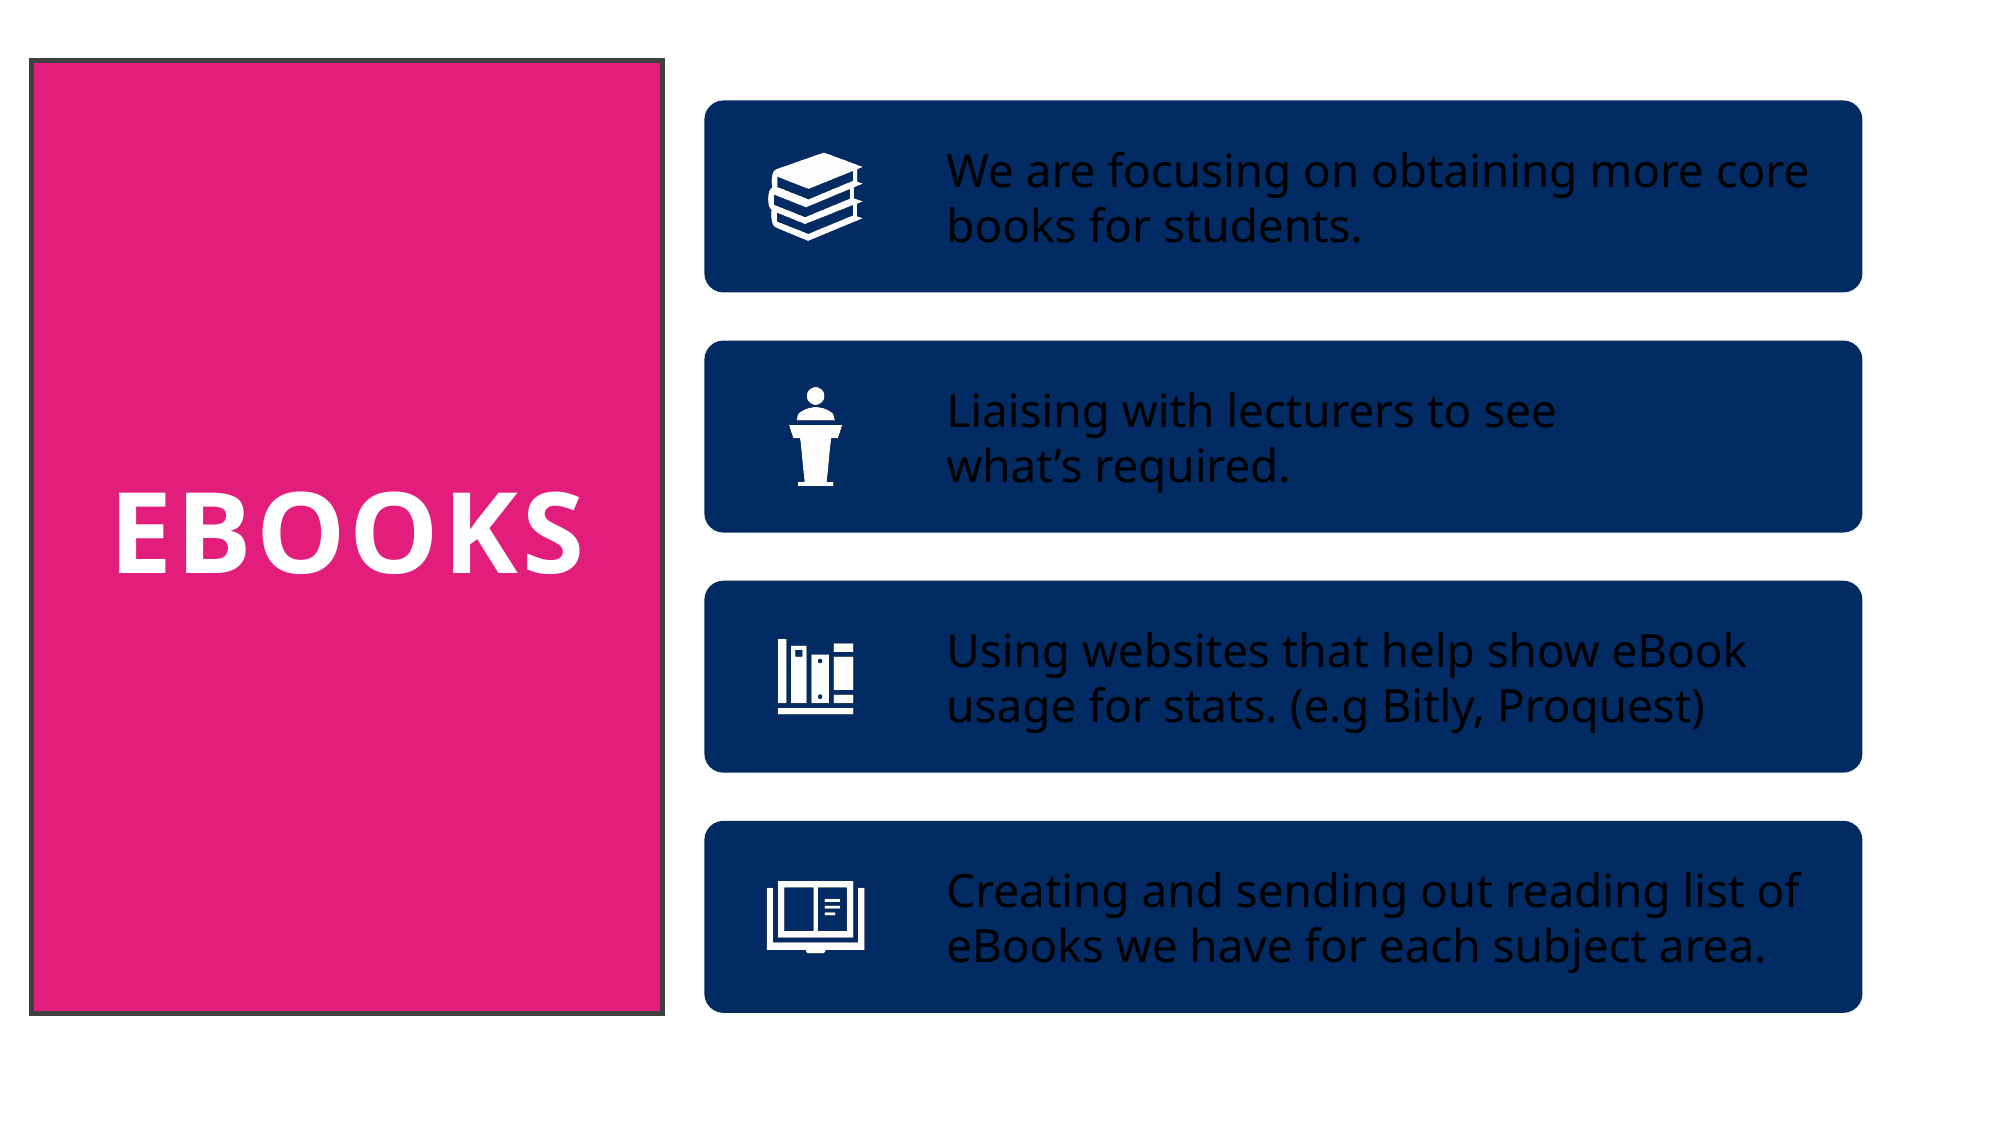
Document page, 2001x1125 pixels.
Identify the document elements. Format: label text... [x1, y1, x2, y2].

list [704, 99, 1863, 1014]
title ebooks [29, 58, 665, 1016]
